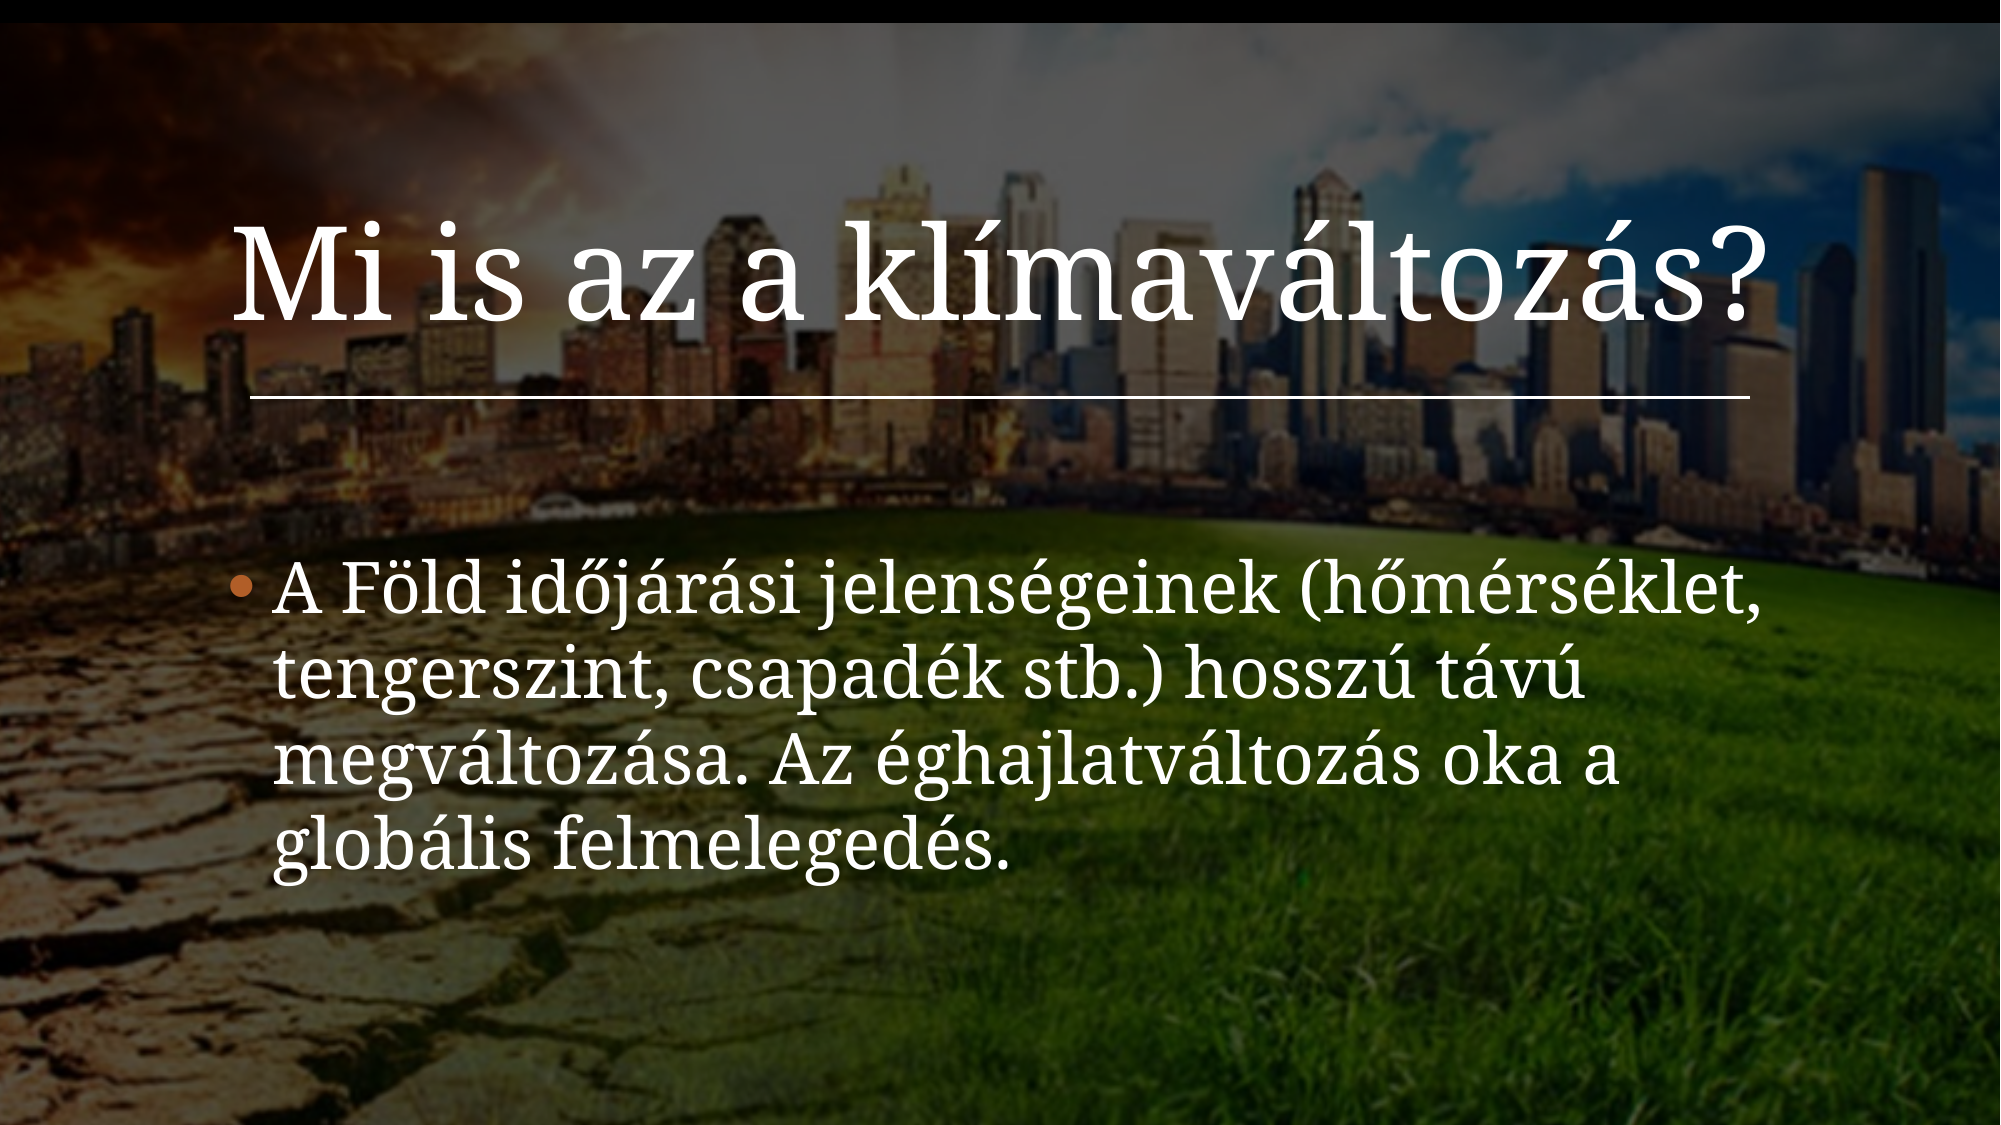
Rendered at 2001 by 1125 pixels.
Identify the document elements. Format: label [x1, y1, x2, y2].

picture [0, 23, 2000, 1125]
text_box [0, 0, 2000, 23]
